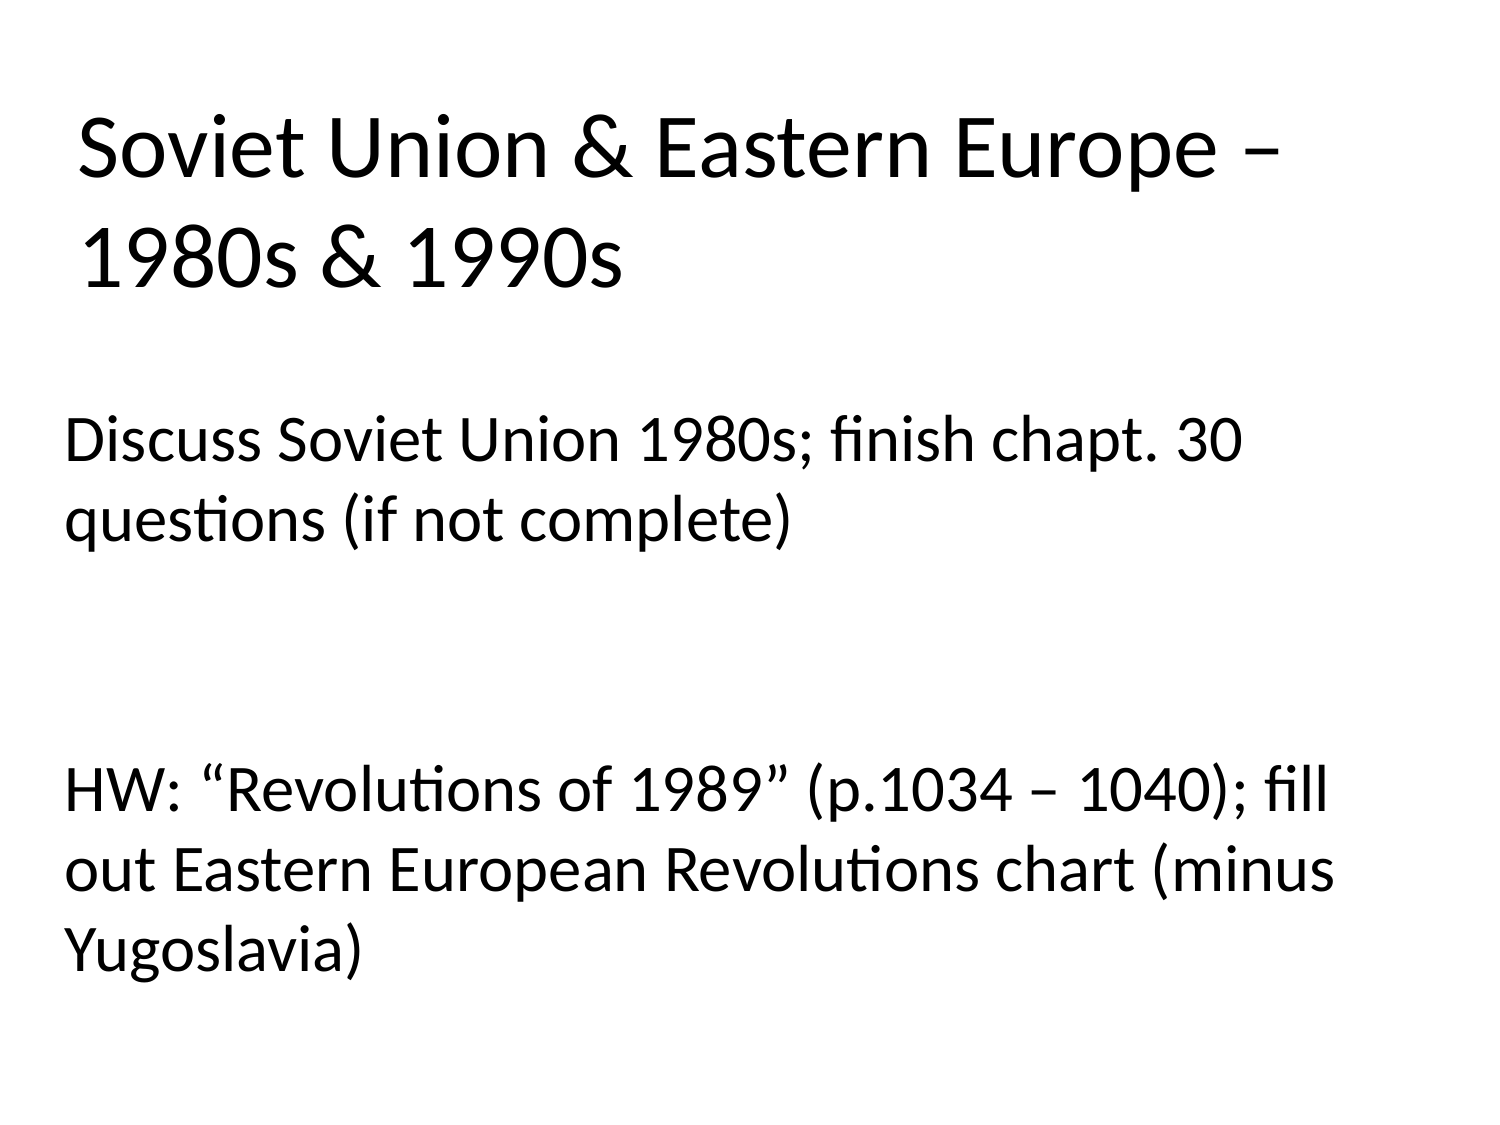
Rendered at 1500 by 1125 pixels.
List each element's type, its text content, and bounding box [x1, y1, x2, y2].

text_box Discuss Soviet Union 1980s; finish chapt. 30 questions (if not complete) [49, 387, 1463, 563]
title Soviet Union & Eastern Europe – 1980s & 1990s [62, 75, 1338, 317]
text_box HW: “Revolutions of 1989” (p.1034 – 1040); fill out Eastern European Revolutions chart (minus Yugoslavia) [50, 737, 1450, 993]
